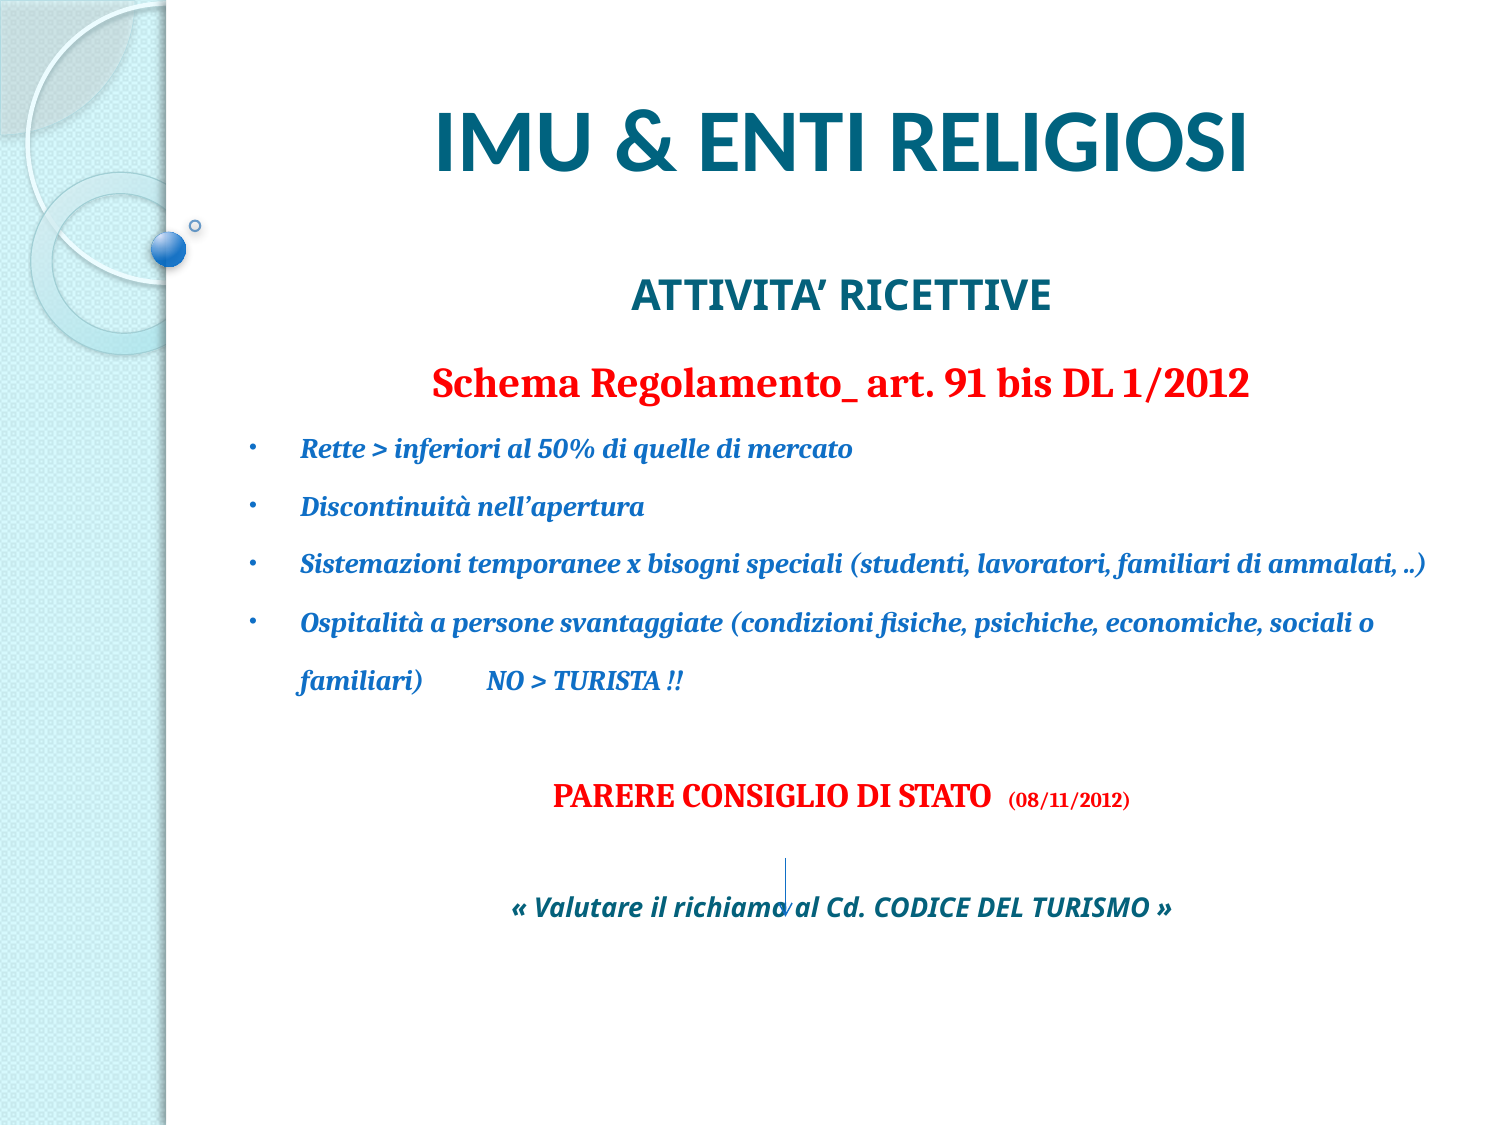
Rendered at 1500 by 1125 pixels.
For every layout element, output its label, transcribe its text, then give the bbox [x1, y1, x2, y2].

title IMU & ENTI RELIGIOSI [234, 59, 1450, 197]
subtitle ATTIVITA’ RICETTIVE Schema Regolamento_ art. 91 bis DL 1/2012 Rette > inferiori al 50% di quelle di mercato Discontinuità nell’apertura Sistemazioni temporanee x bisogni speciali (studenti, lavoratori, familiari di ammalati, ..) Ospitalità a persone svantaggiate (condizioni fisiche, psichiche, economiche, sociali o familiari) NO > TURISTA !! PARERE CONSIGLIO DI STATO (08/11/2012) « Valutare il richiamo al Cd. CODICE DEL TURISMO » [230, 231, 1450, 988]
